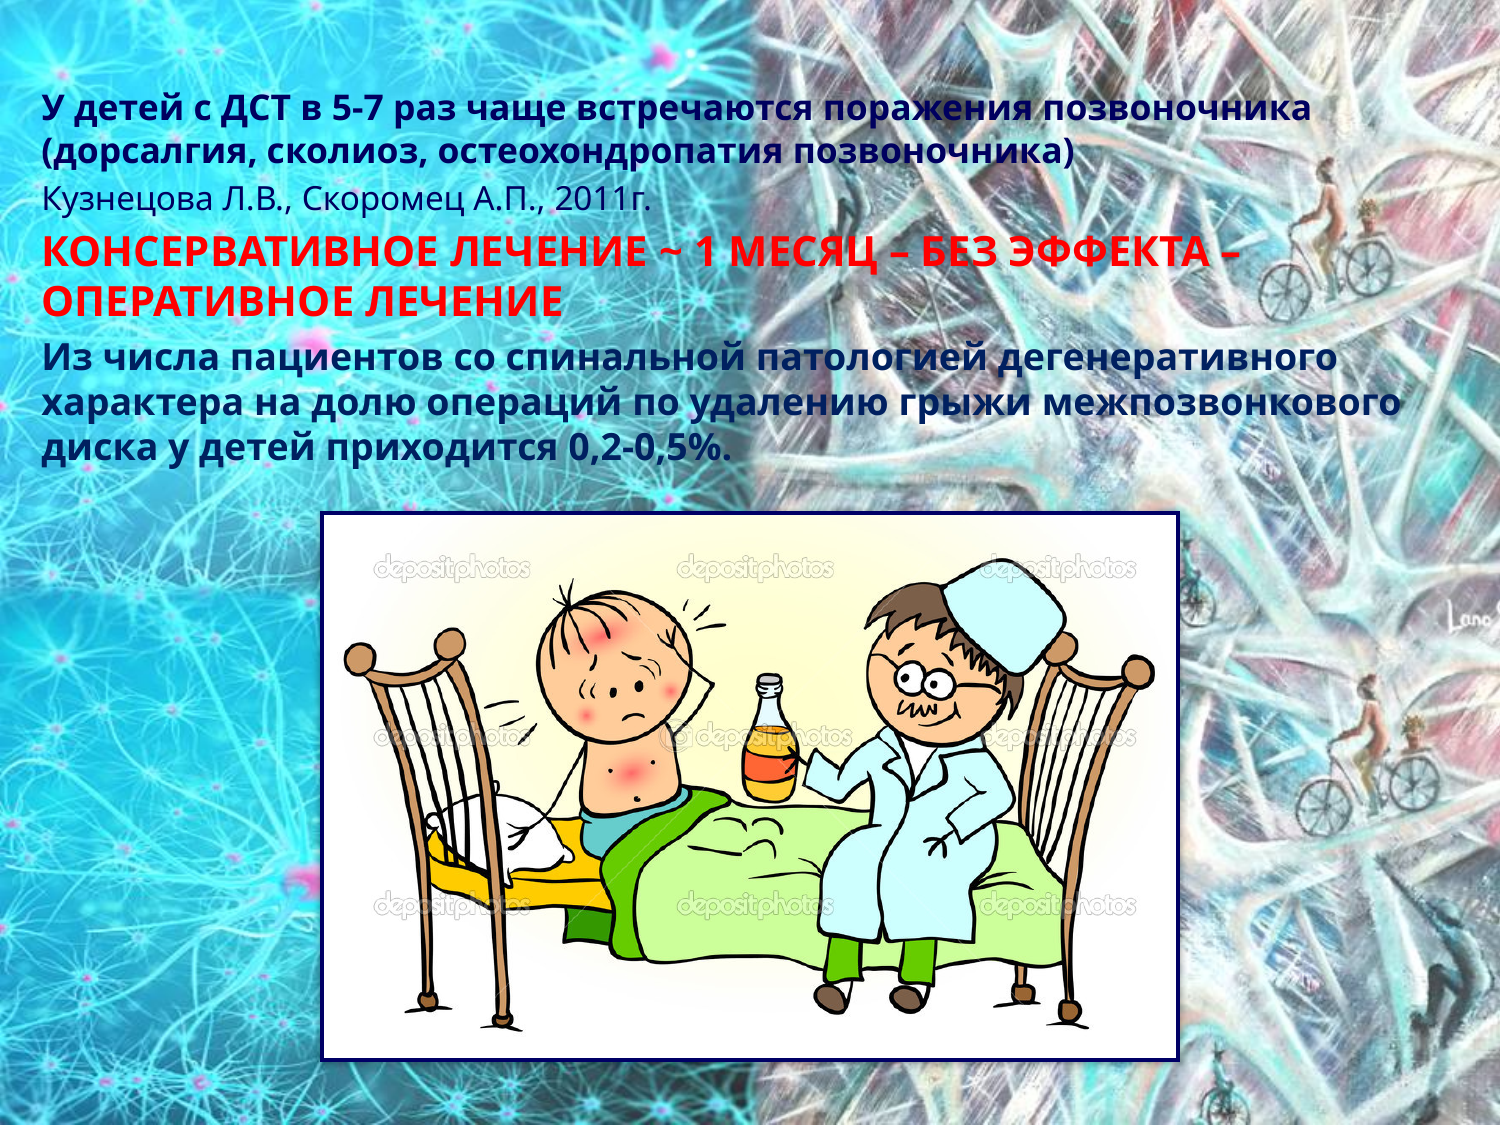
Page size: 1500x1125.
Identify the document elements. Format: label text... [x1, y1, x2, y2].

picture [0, 0, 1500, 1125]
subtitle У детей с ДСТ в 5-7 раз чаще встречаются поражения позвоночника (дорсалгия, сколиоз, остеохондропатия позвоночника) Кузнецова Л.В., Скоромец А.П., 2011г. КОНСЕРВАТИВНОЕ ЛЕЧЕНИЕ ~ 1 МЕСЯЦ – БЕЗ ЭФФЕКТА – ОПЕРАТИВНОЕ ЛЕЧЕНИЕ Из числа пациентов со спинальной патологией дегенеративного характера на долю операций по удалению грыжи межпозвонкового диска у детей приходится 0,2-0,5%. [26, 77, 1474, 515]
